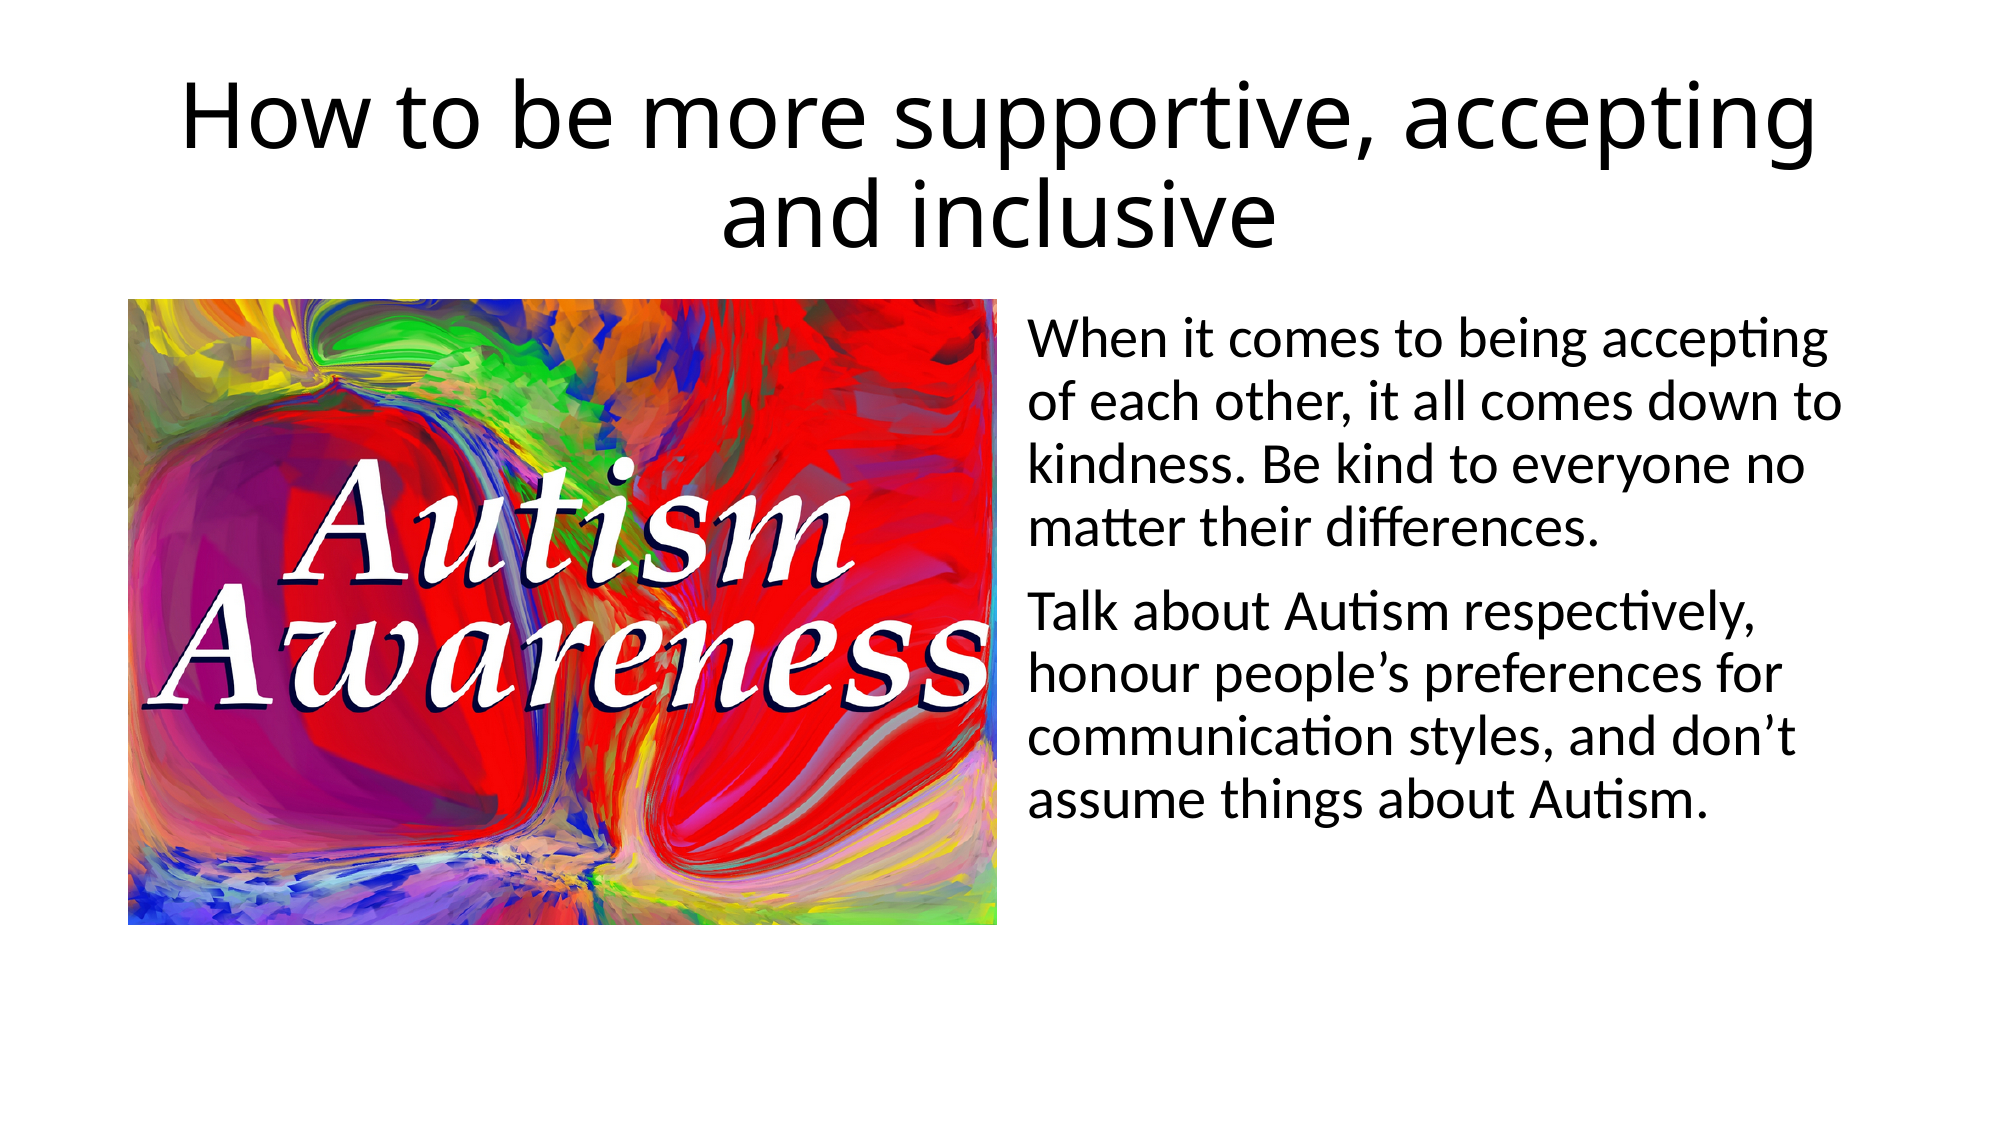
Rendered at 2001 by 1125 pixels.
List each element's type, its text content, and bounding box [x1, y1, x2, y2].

picture [128, 299, 997, 925]
title How to be more supportive, accepting and inclusive [137, 59, 1863, 278]
list When it comes to being accepting of each other, it all comes down to kindness. Be kind to everyone no matter their differences. Talk about Autism respectively, honour people’s preferences for communication styles, and don’t assume things about Autism. [1012, 299, 1863, 1014]
